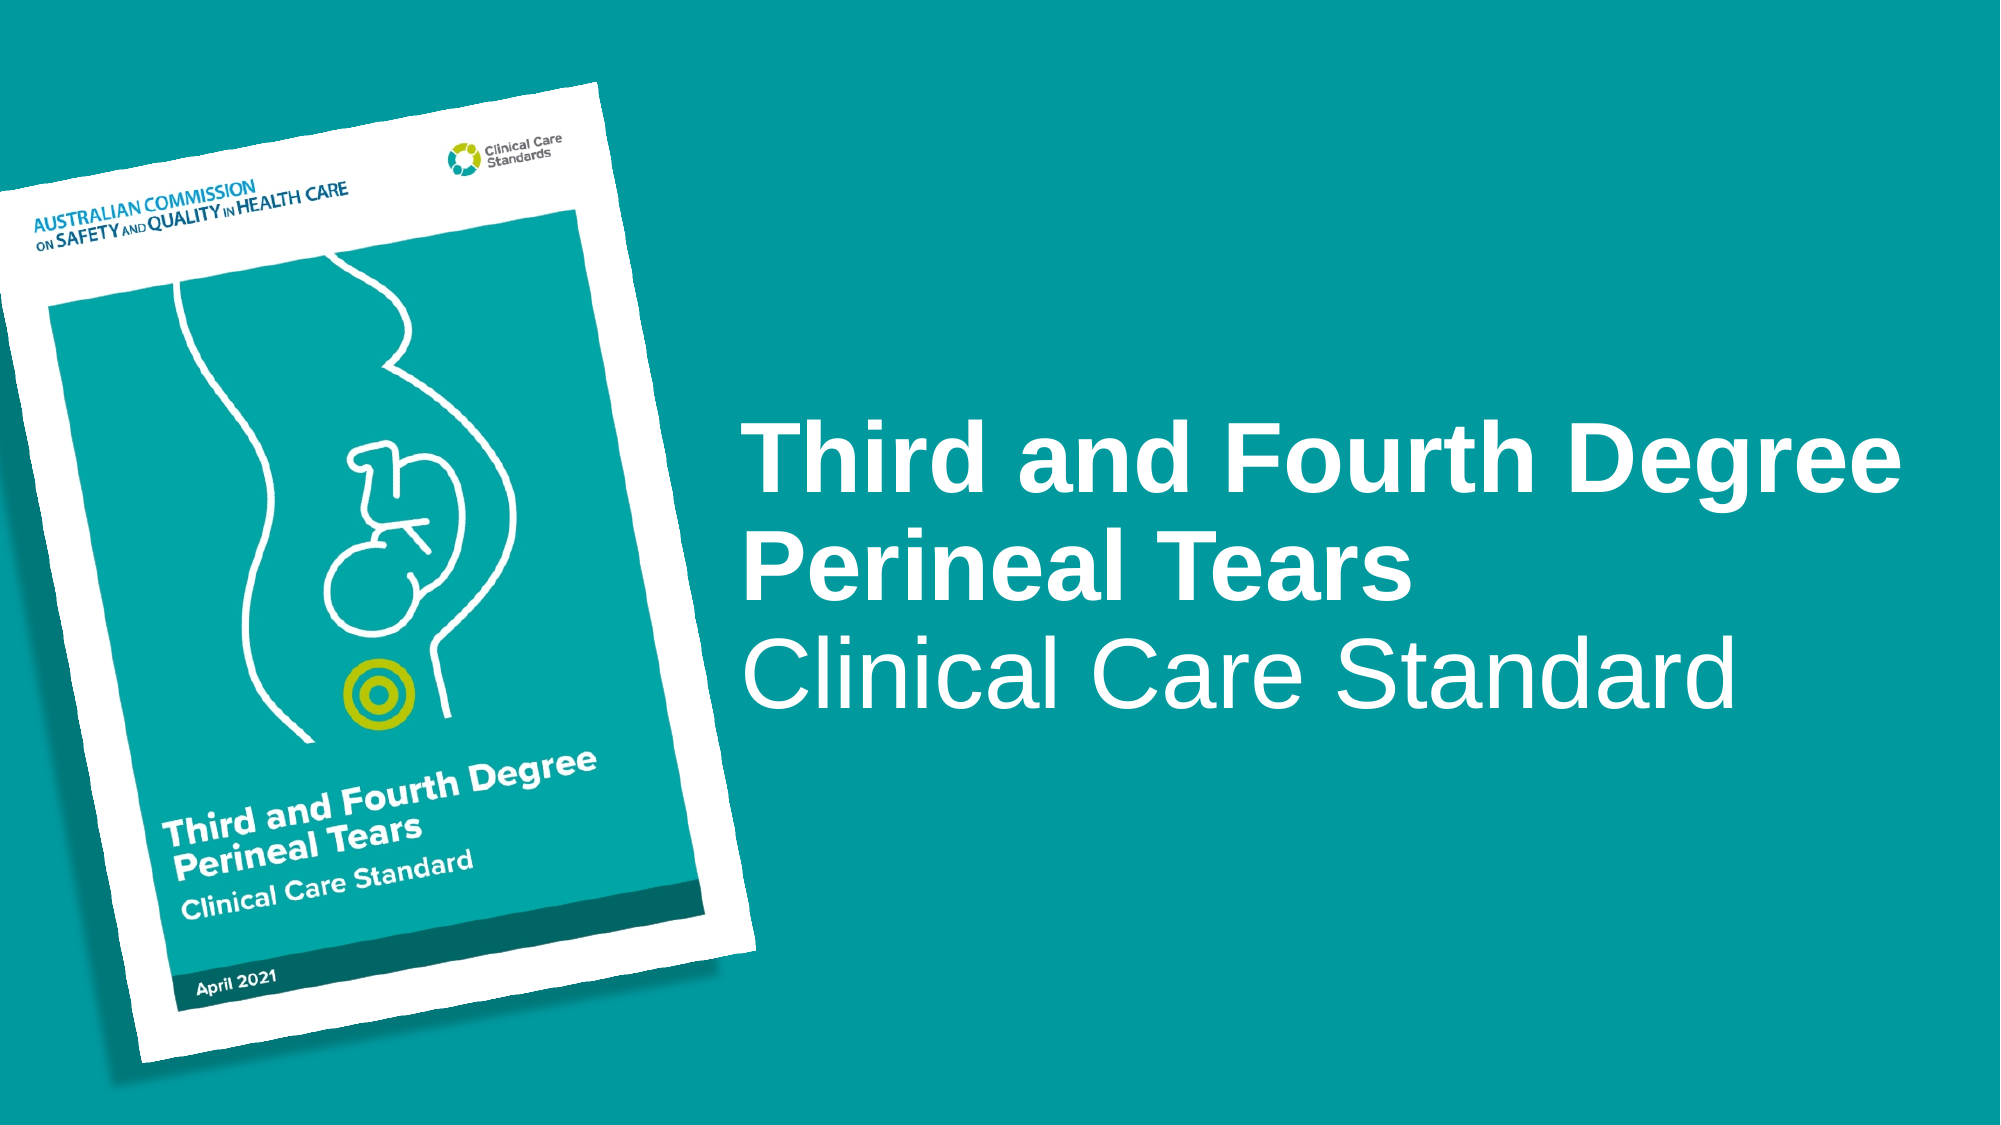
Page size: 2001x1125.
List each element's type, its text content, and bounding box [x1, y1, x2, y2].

picture [0, 82, 756, 1062]
text_box Third and Fourth Degree Perineal Tears Clinical Care Standard [740, 398, 1955, 738]
